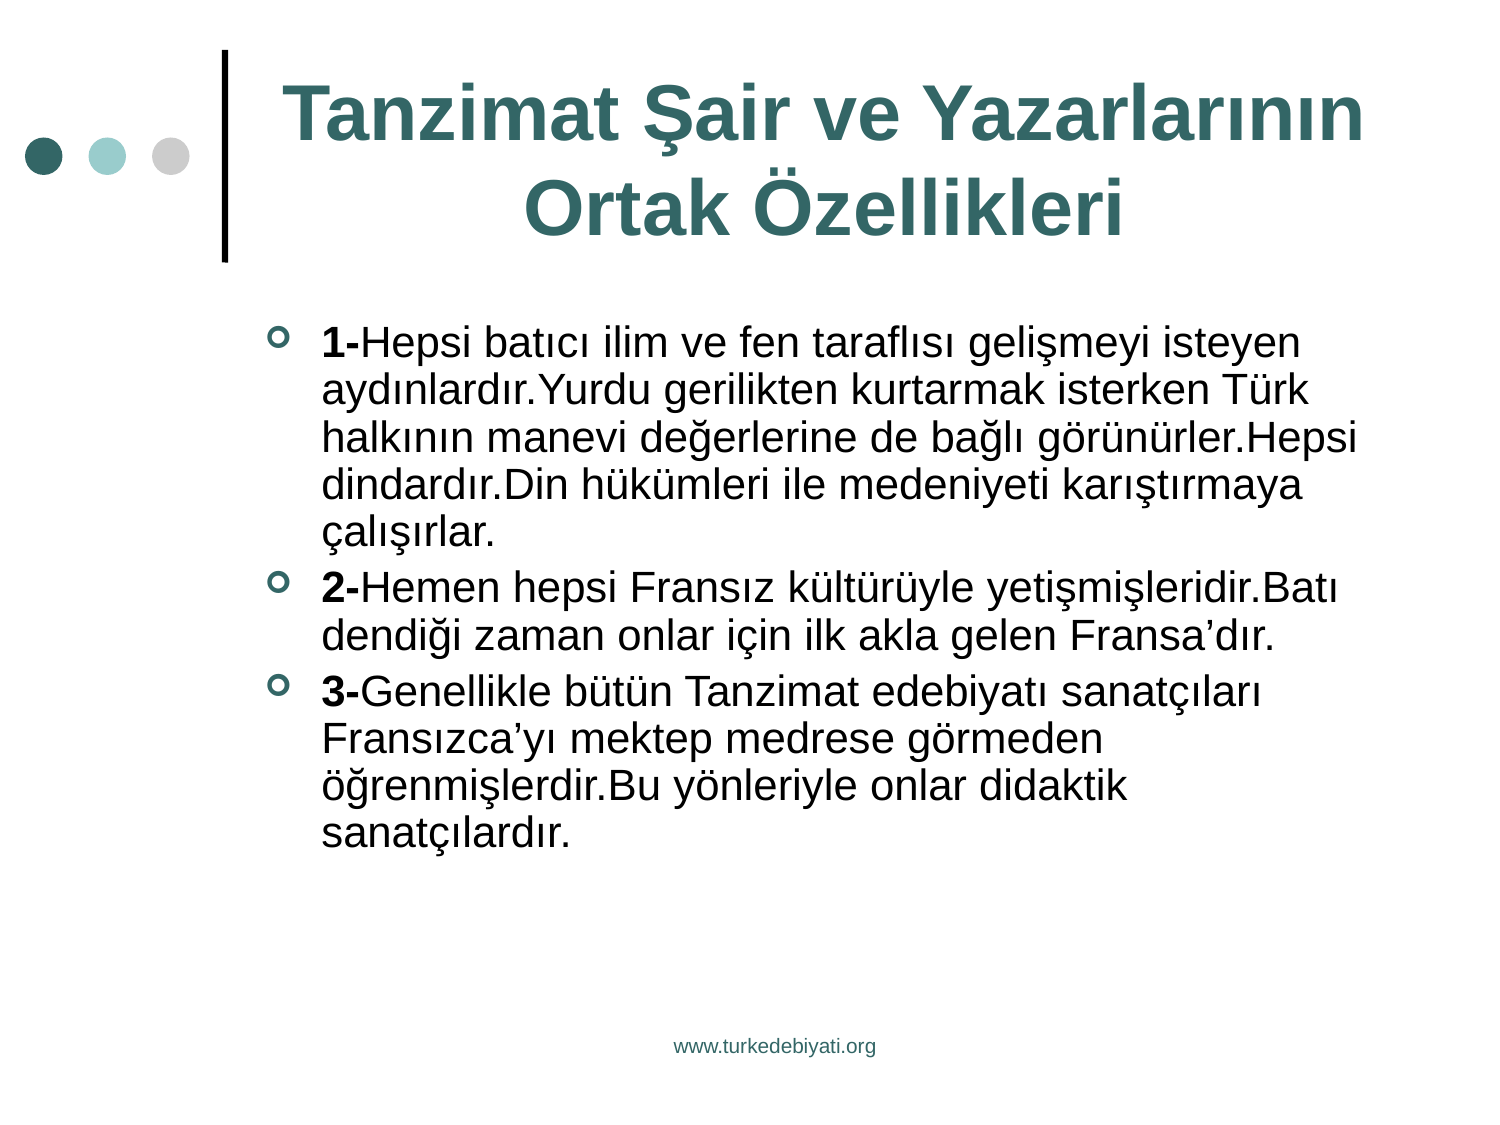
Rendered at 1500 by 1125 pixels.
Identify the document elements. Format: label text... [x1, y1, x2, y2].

footer www.turkedebiyati.org [537, 1025, 1013, 1100]
list 1-Hepsi batıcı ilim ve fen taraflısı gelişmeyi isteyen aydınlardır.Yurdu gerilikten kurtarmak isterken Türk halkının manevi değerlerine de bağlı görünürler.Hepsi dindardır.Din hükümleri ile medeniyeti karıştırmaya çalışırlar. 2-Hemen hepsi Fransız kültürüyle yetişmişleridir.Batı dendiği zaman onlar için ilk akla gelen Fransa’dır. 3-Genellikle bütün Tanzimat edebiyatı sanatçıları Fransızca’yı mektep medrese görmeden öğrenmişlerdir.Bu yönleriyle onlar didaktik sanatçılardır. [249, 312, 1400, 988]
title Tanzimat Şair ve Yazarlarının Ortak Özellikleri [249, 31, 1400, 282]
